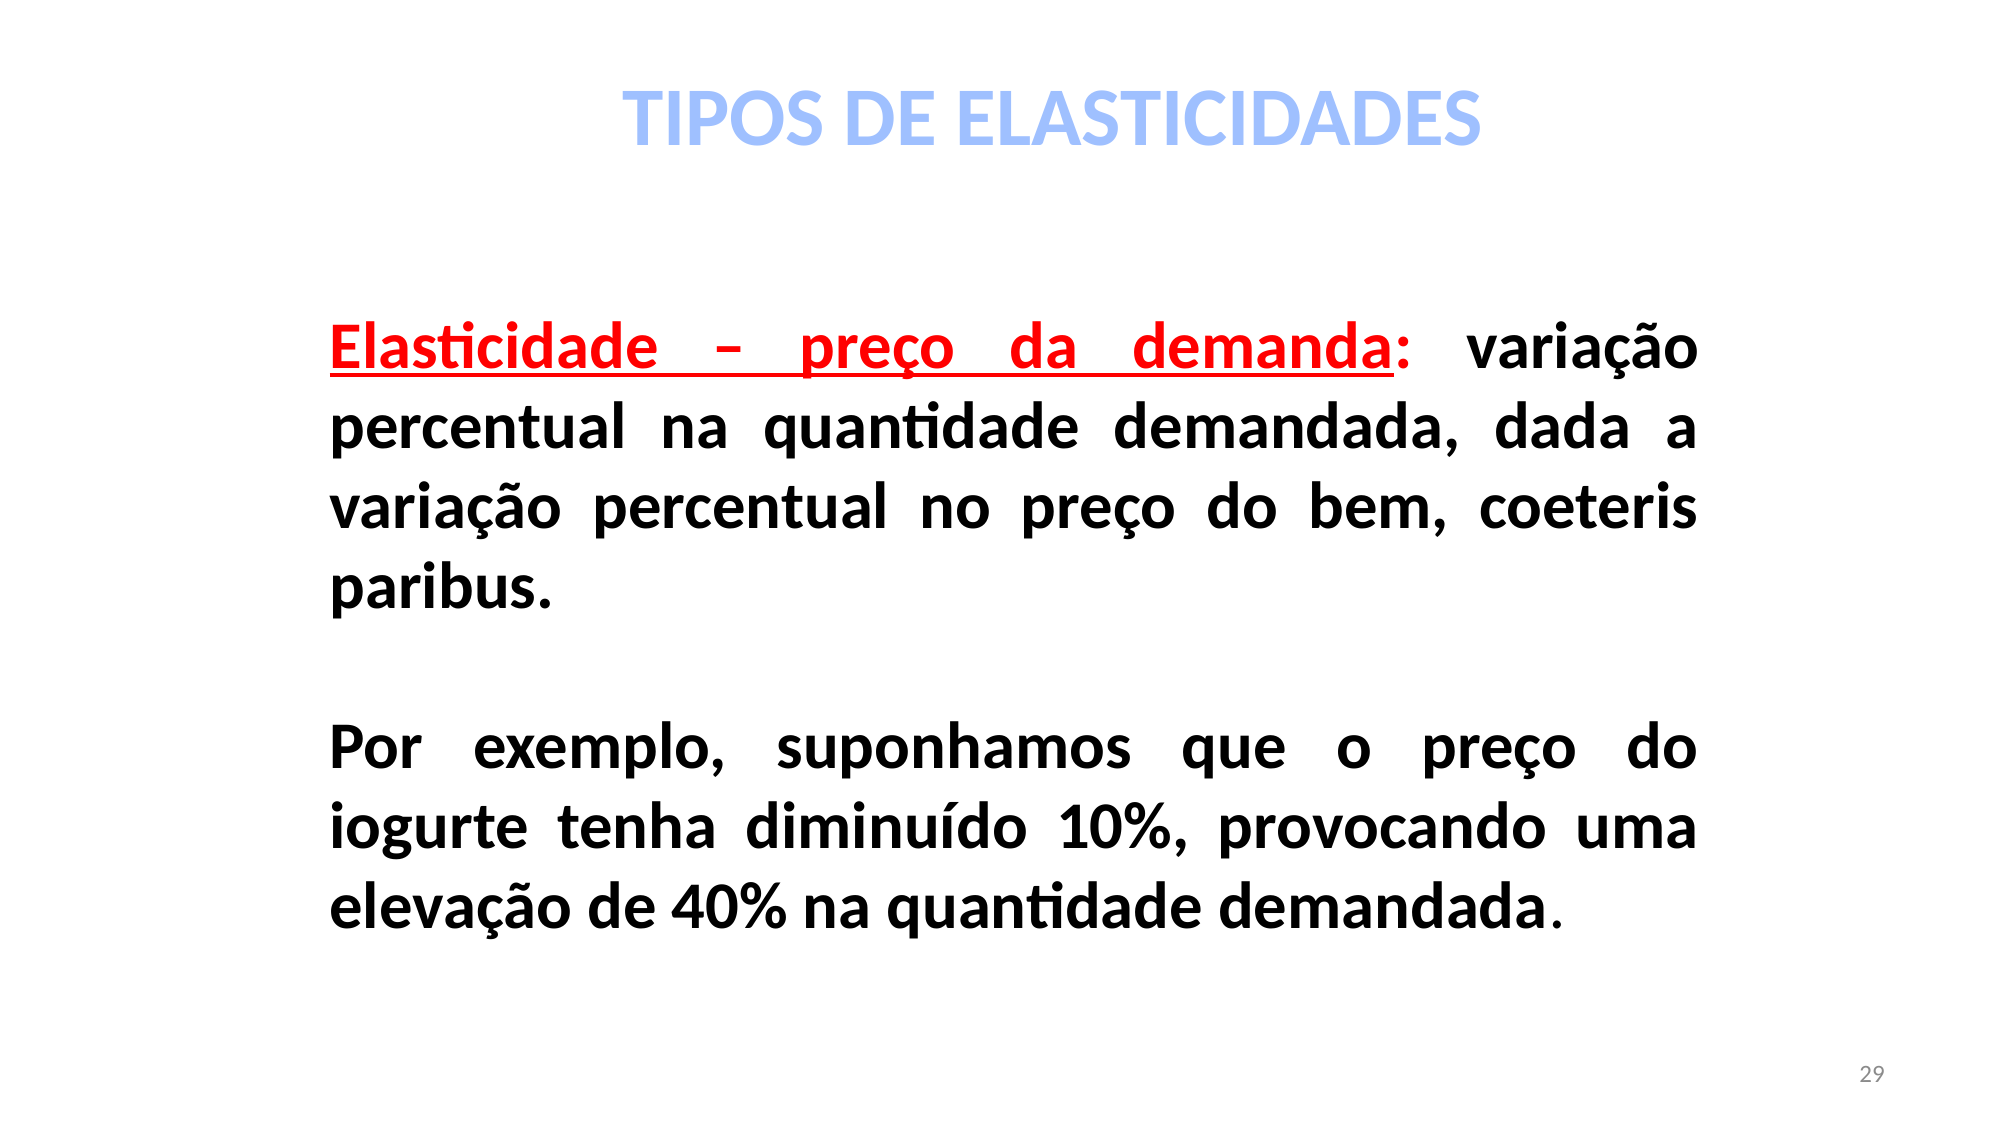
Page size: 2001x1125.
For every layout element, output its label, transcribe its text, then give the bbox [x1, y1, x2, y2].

slide_number 29 [1715, 1042, 1900, 1103]
text_box TIPOS DE ELASTICIDADES Elasticidade – preço da demanda: variação percentual na quantidade demandada, dada a variação percentual no preço do bem, coeteris paribus. Por exemplo, suponhamos que o preço do iogurte tenha diminuído 10%, provocando uma elevação de 40% na quantidade demandada. [314, 54, 1715, 1125]
